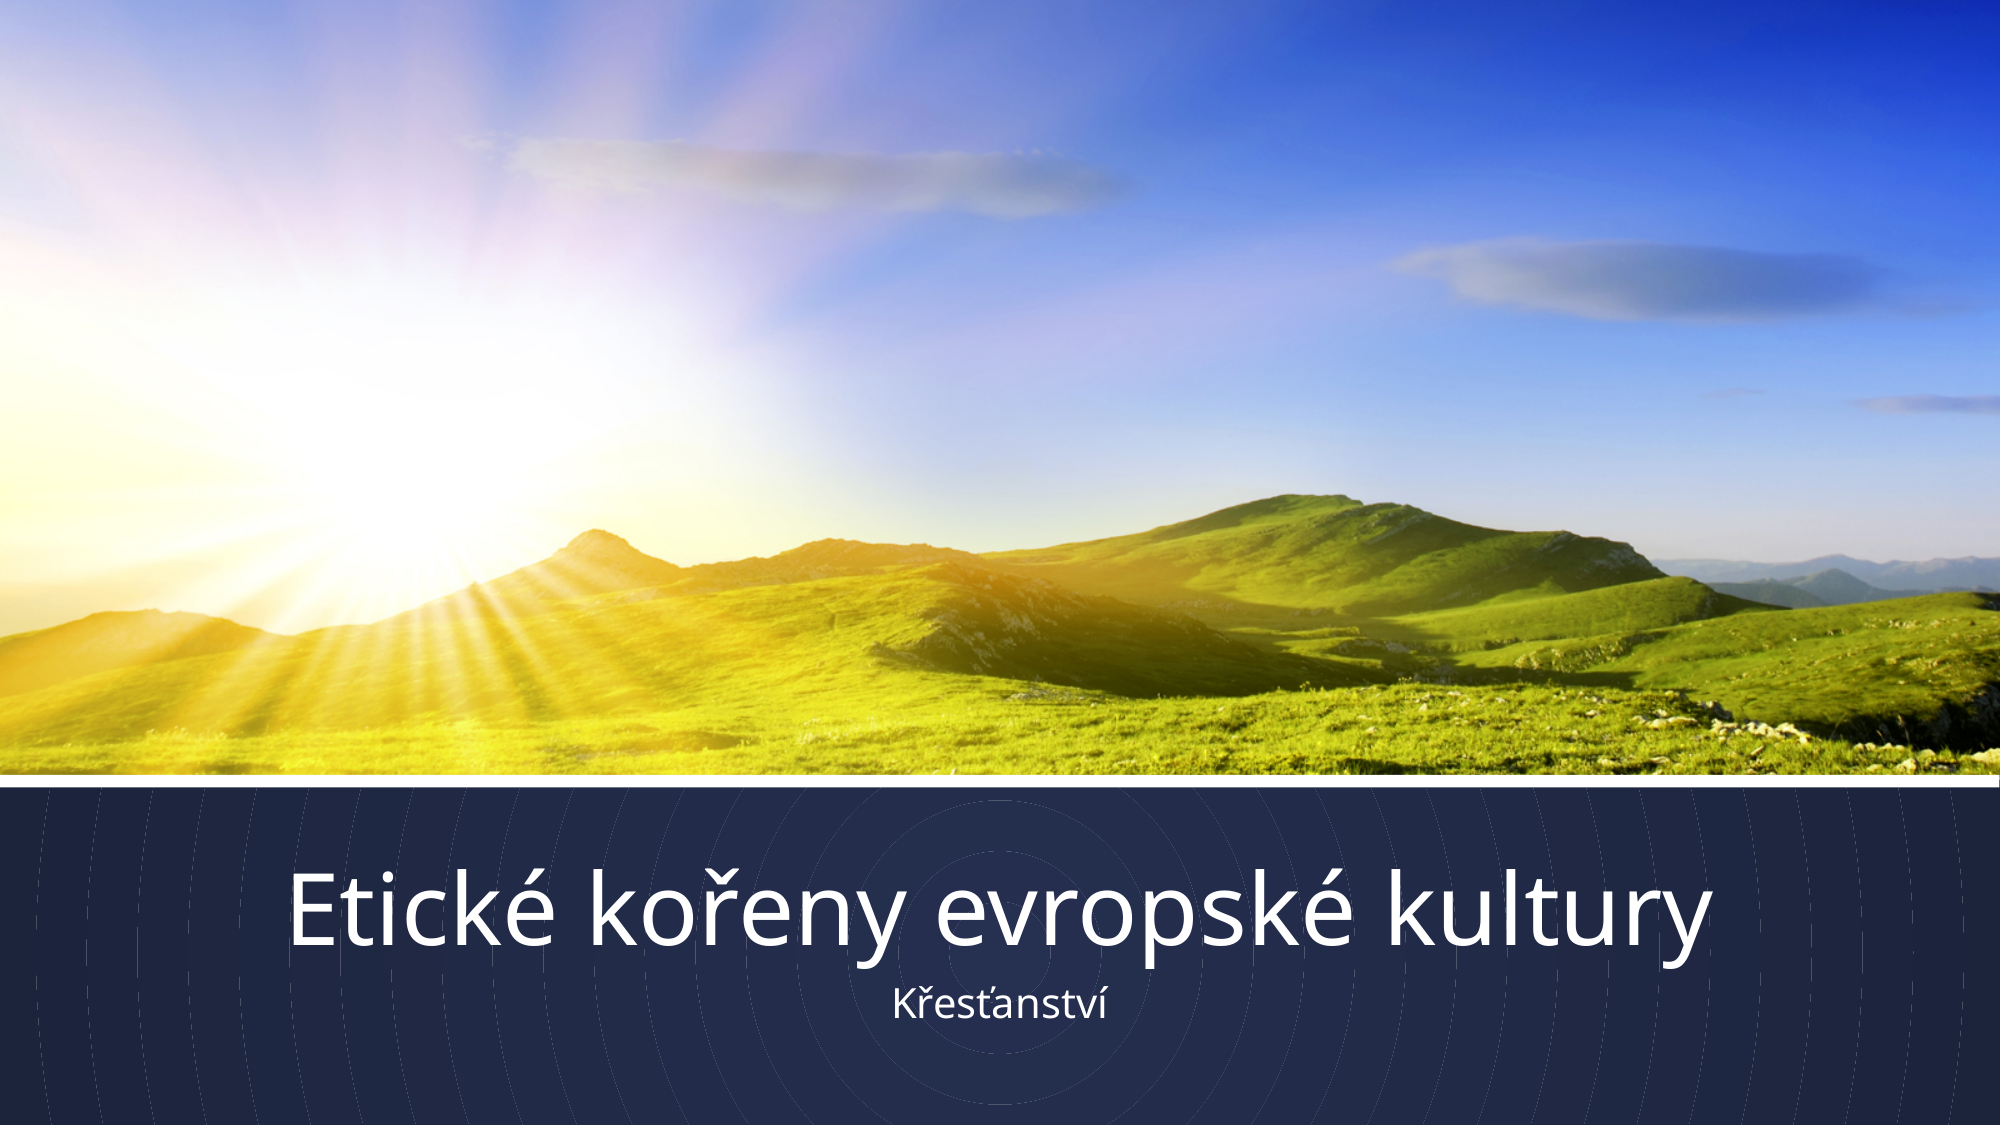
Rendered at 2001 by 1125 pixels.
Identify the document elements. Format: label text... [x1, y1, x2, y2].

picture [0, 0, 2000, 774]
subtitle Křesťanství [249, 975, 1750, 1100]
title Etické kořeny evropské kultury [249, 787, 1750, 975]
